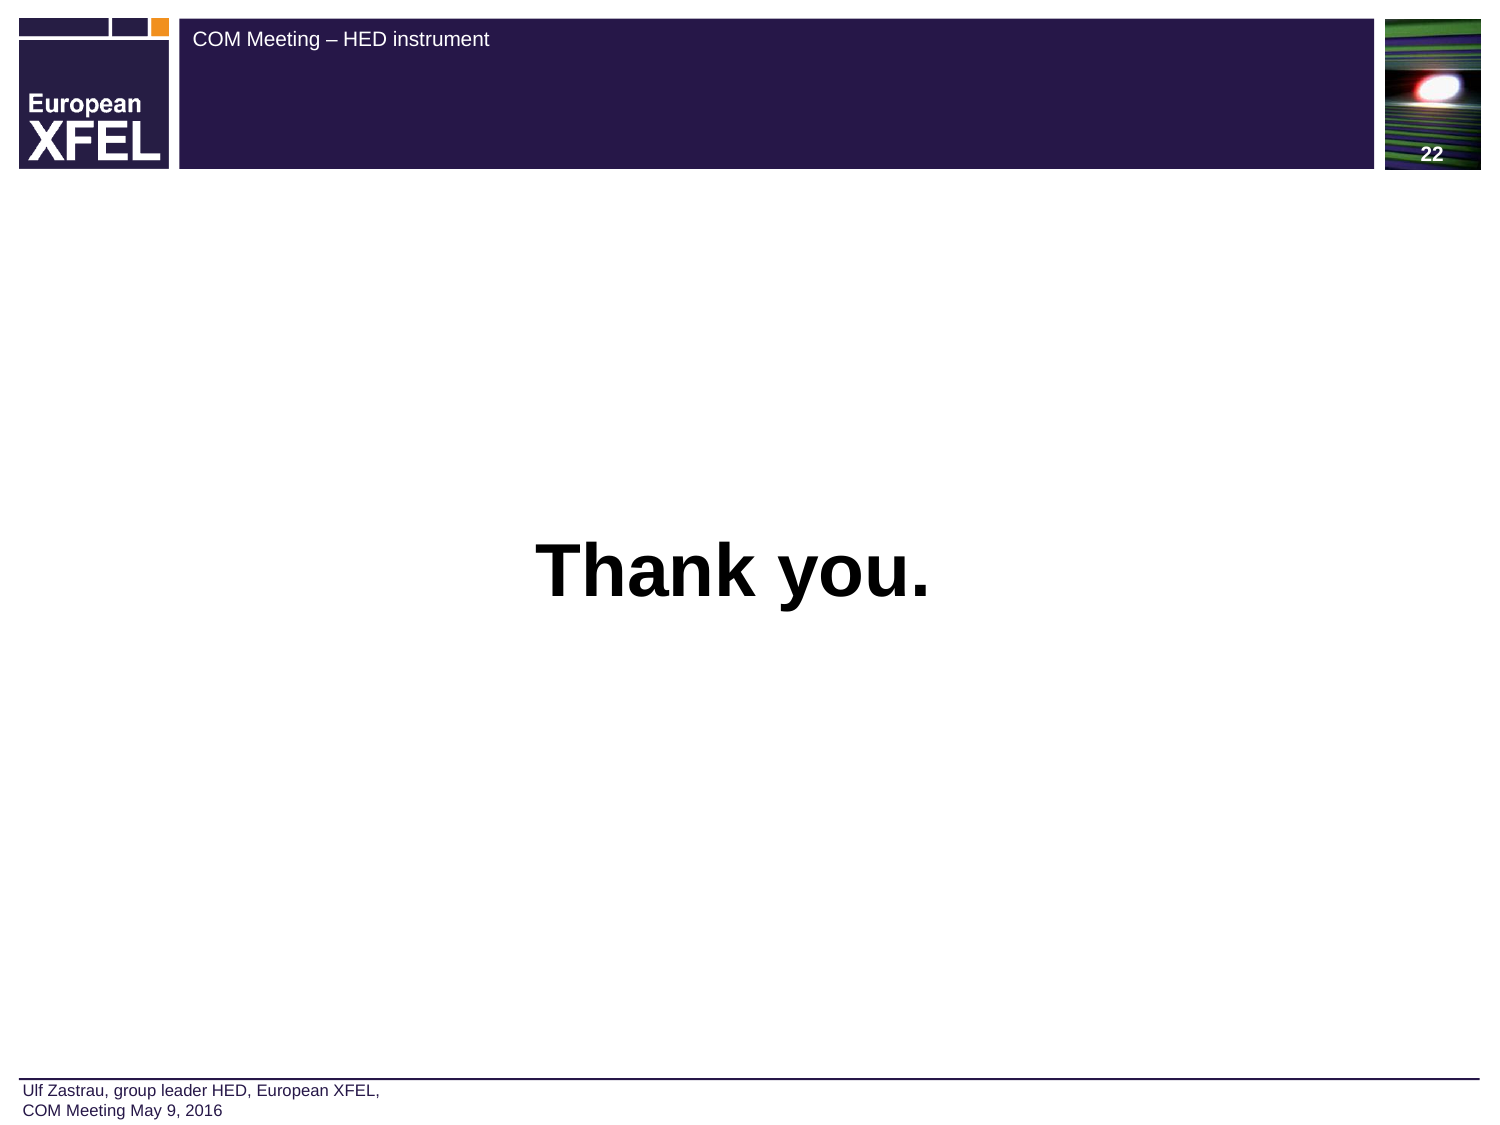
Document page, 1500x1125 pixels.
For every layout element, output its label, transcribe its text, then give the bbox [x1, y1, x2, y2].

picture [1385, 19, 1481, 170]
picture [19, 18, 169, 169]
list Thank you. [491, 520, 1467, 1074]
slide_number 22 [1384, 18, 1480, 169]
